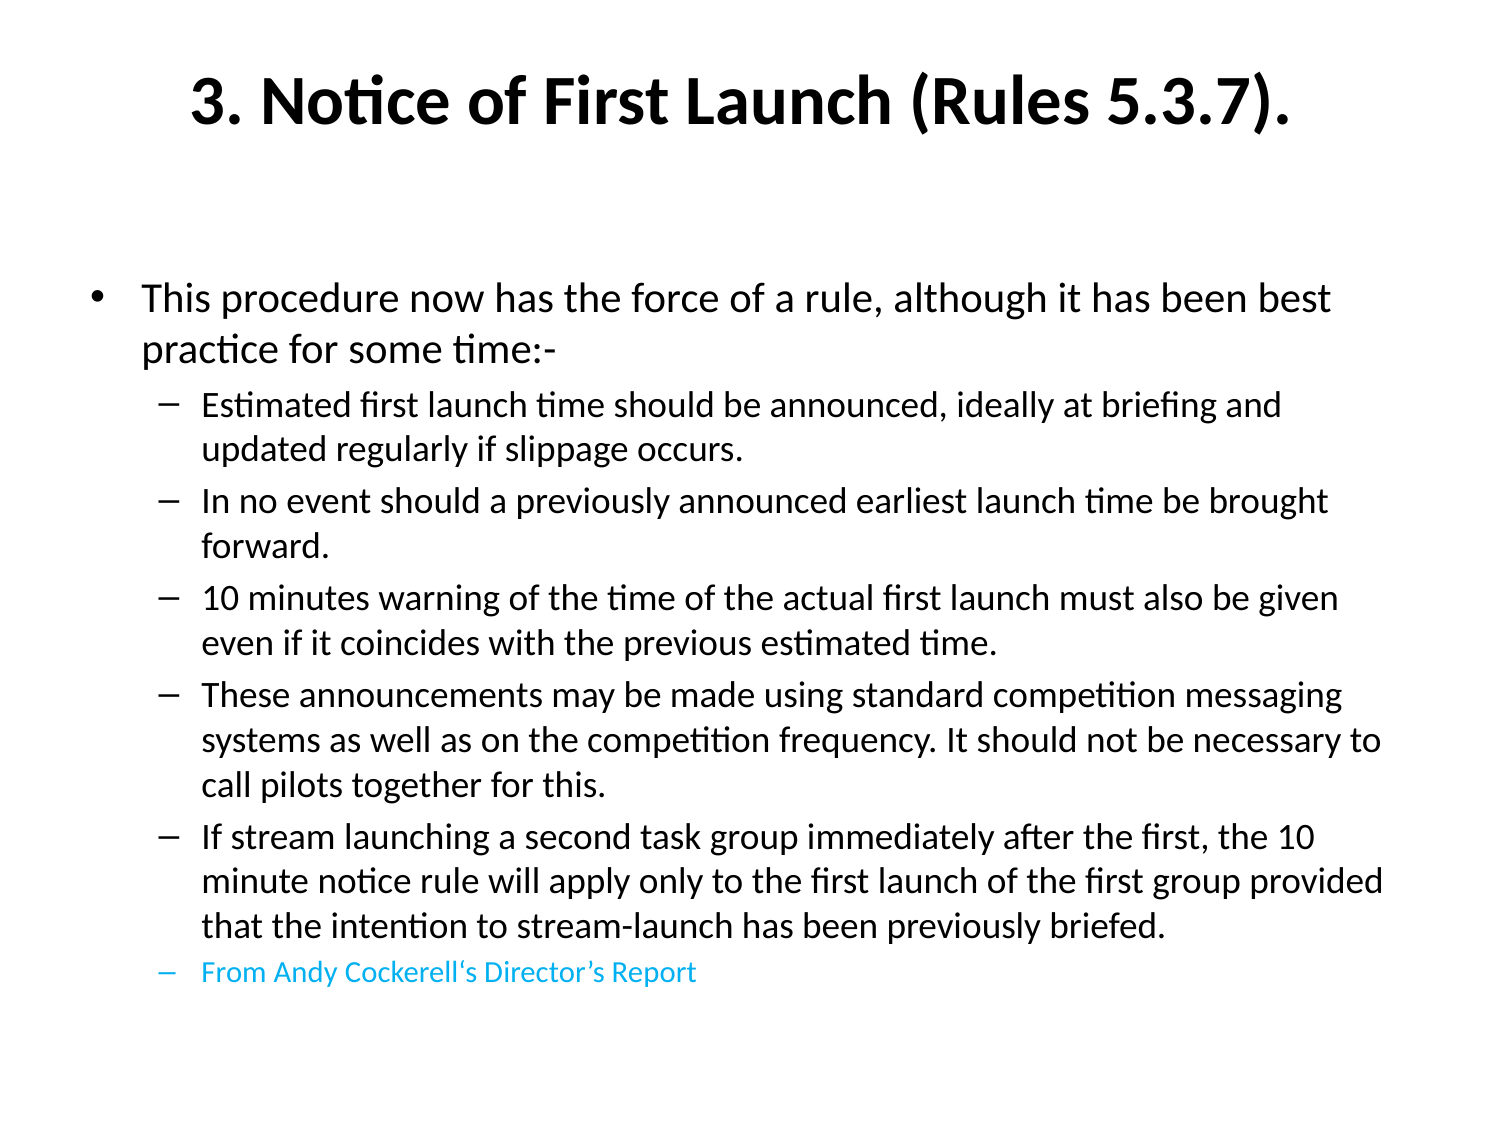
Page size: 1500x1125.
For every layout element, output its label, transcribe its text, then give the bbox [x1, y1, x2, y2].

list This procedure now has the force of a rule, although it has been best practice for some time:- Estimated first launch time should be announced, ideally at briefing and updated regularly if slippage occurs. In no event should a previously announced earliest launch time be brought forward. 10 minutes warning of the time of the actual first launch must also be given even if it coincides with the previous estimated time. These announcements may be made using standard competition messaging systems as well as on the competition frequency. It should not be necessary to call pilots together for this. If stream launching a second task group immediately after the first, the 10 minute notice rule will apply only to the first launch of the first group provided that the intention to stream-launch has been previously briefed. From Andy Cockerell‘s Director’s Report [75, 262, 1425, 1005]
title 3. Notice of First Launch (Rules 5.3.7). [75, 45, 1425, 233]
